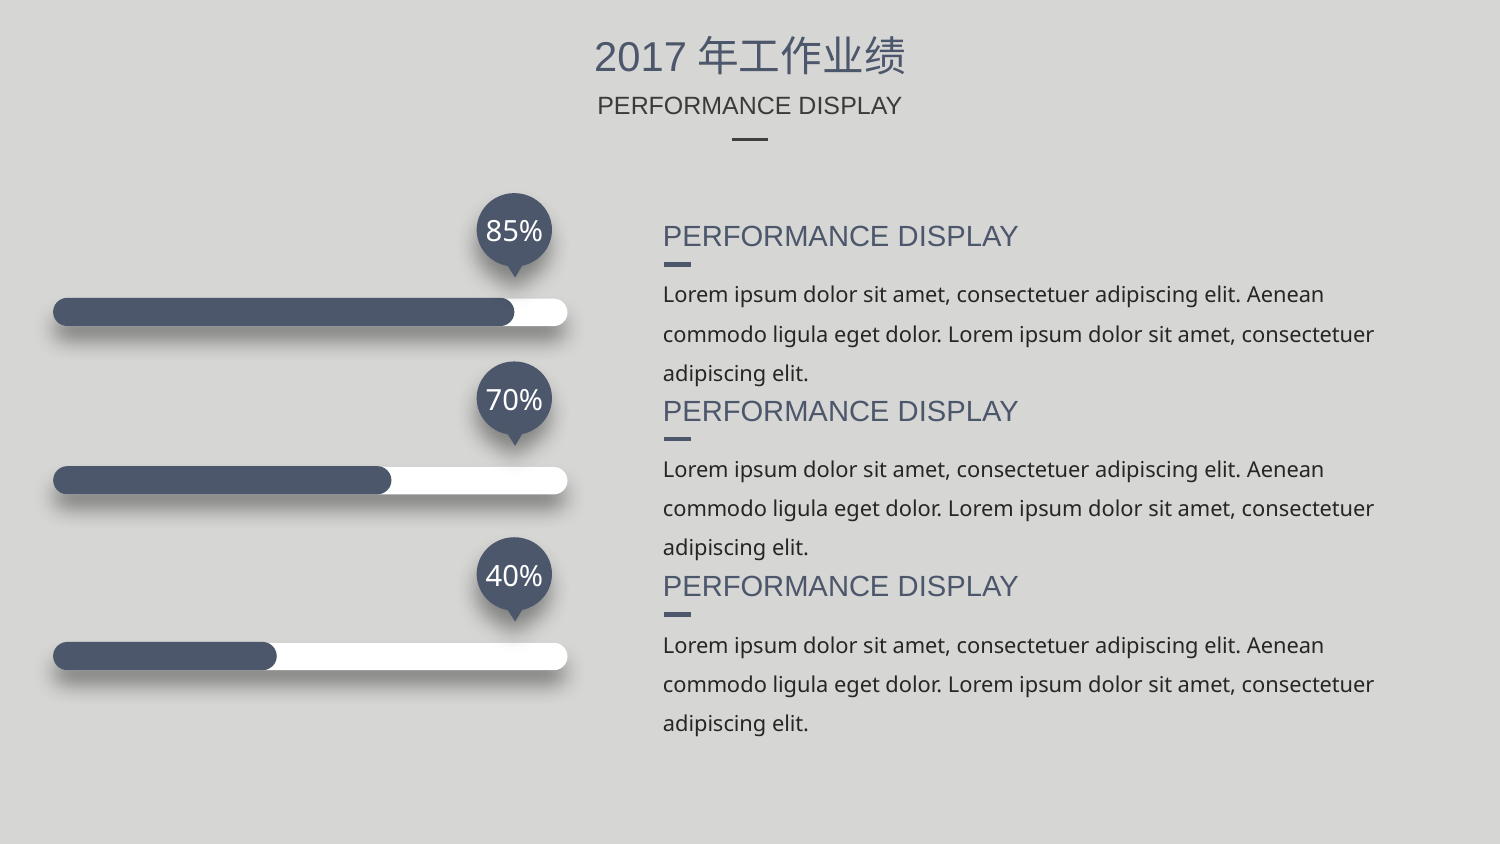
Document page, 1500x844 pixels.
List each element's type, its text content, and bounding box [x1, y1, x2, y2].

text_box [53, 297, 568, 327]
text_box 2017年工作业绩 [573, 22, 927, 88]
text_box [466, 537, 563, 611]
text_box Lorem ipsum dolor sit amet, consectetuer adipiscing elit. Aenean commodo ligula eget dolor. Lorem ipsum dolor sit amet, consectetuer adipiscing elit. [648, 434, 1399, 568]
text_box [466, 193, 563, 267]
text_box PERFORMANCE DISPLAY [488, 82, 1012, 127]
text_box Lorem ipsum dolor sit amet, consectetuer adipiscing elit. Aenean commodo ligula eget dolor. Lorem ipsum dolor sit amet, consectetuer adipiscing elit. [648, 260, 1399, 394]
text_box PERFORMANCE DISPLAY [648, 384, 1059, 434]
text_box Lorem ipsum dolor sit amet, consectetuer adipiscing elit. Aenean commodo ligula eget dolor. Lorem ipsum dolor sit amet, consectetuer adipiscing elit. [648, 610, 1399, 744]
text_box PERFORMANCE DISPLAY [648, 560, 1059, 610]
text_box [53, 466, 568, 495]
text_box PERFORMANCE DISPLAY [648, 209, 1059, 260]
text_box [466, 361, 563, 435]
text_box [53, 641, 568, 671]
